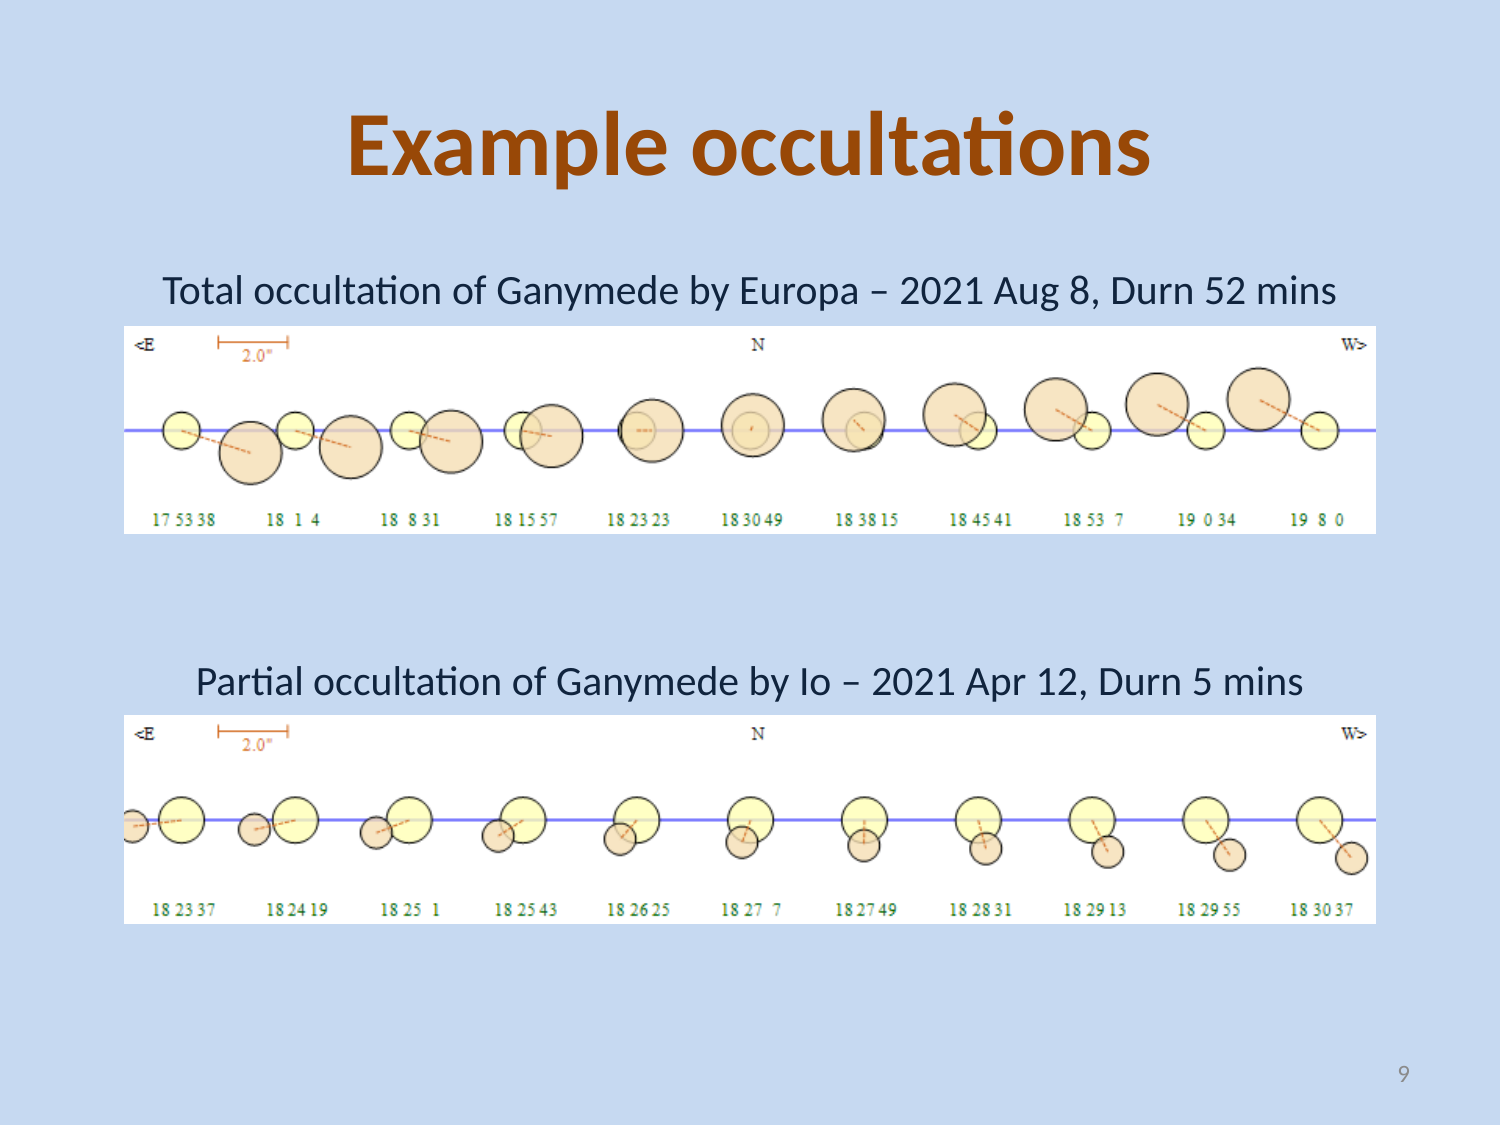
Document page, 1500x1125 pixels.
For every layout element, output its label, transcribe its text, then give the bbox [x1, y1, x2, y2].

list Total occultation of Ganymede by Europa – 2021 Aug 8, Durn 52 mins Partial occultation of Ganymede by Io – 2021 Apr 12, Durn 5 mins [41, 255, 1459, 998]
slide_number 9 [1074, 1042, 1425, 1103]
picture [123, 326, 1376, 535]
picture [123, 715, 1376, 925]
title Example occultations [75, 45, 1425, 233]
